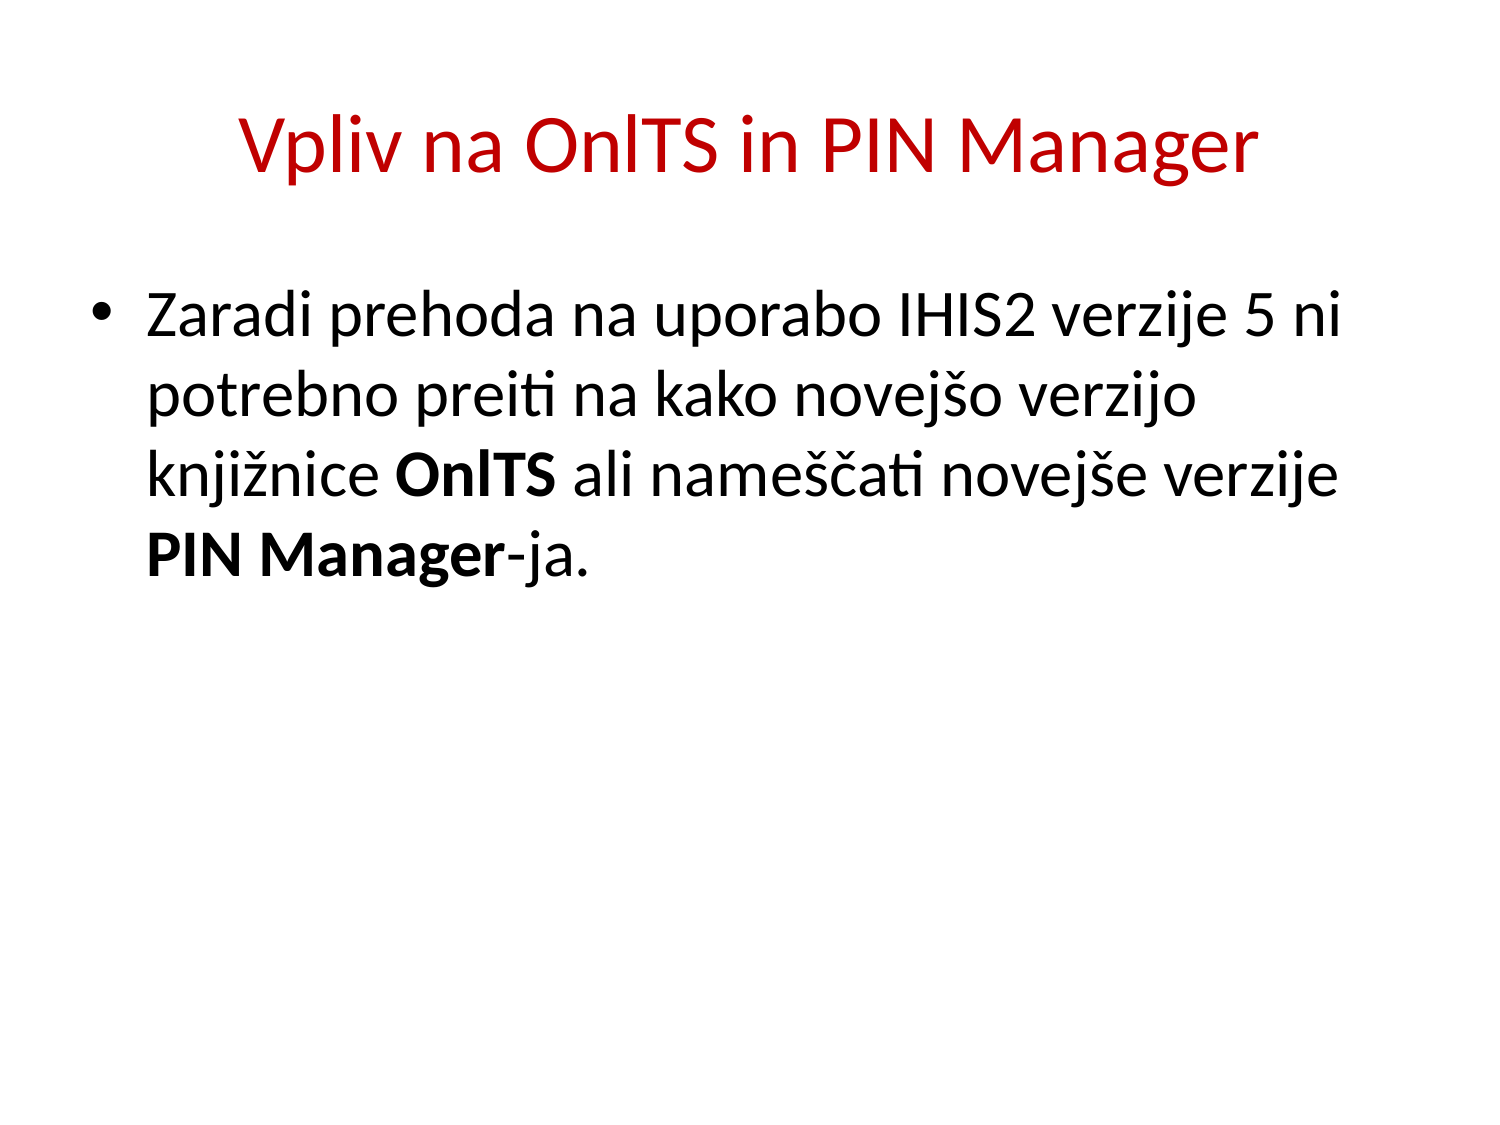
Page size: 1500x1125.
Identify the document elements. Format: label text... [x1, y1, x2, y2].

list Zaradi prehoda na uporabo IHIS2 verzije 5 ni potrebno preiti na kako novejšo verzijo knjižnice OnlTS ali nameščati novejše verzije PIN Manager-ja. [75, 262, 1425, 1005]
title Vpliv na OnlTS in PIN Manager [75, 45, 1425, 233]
